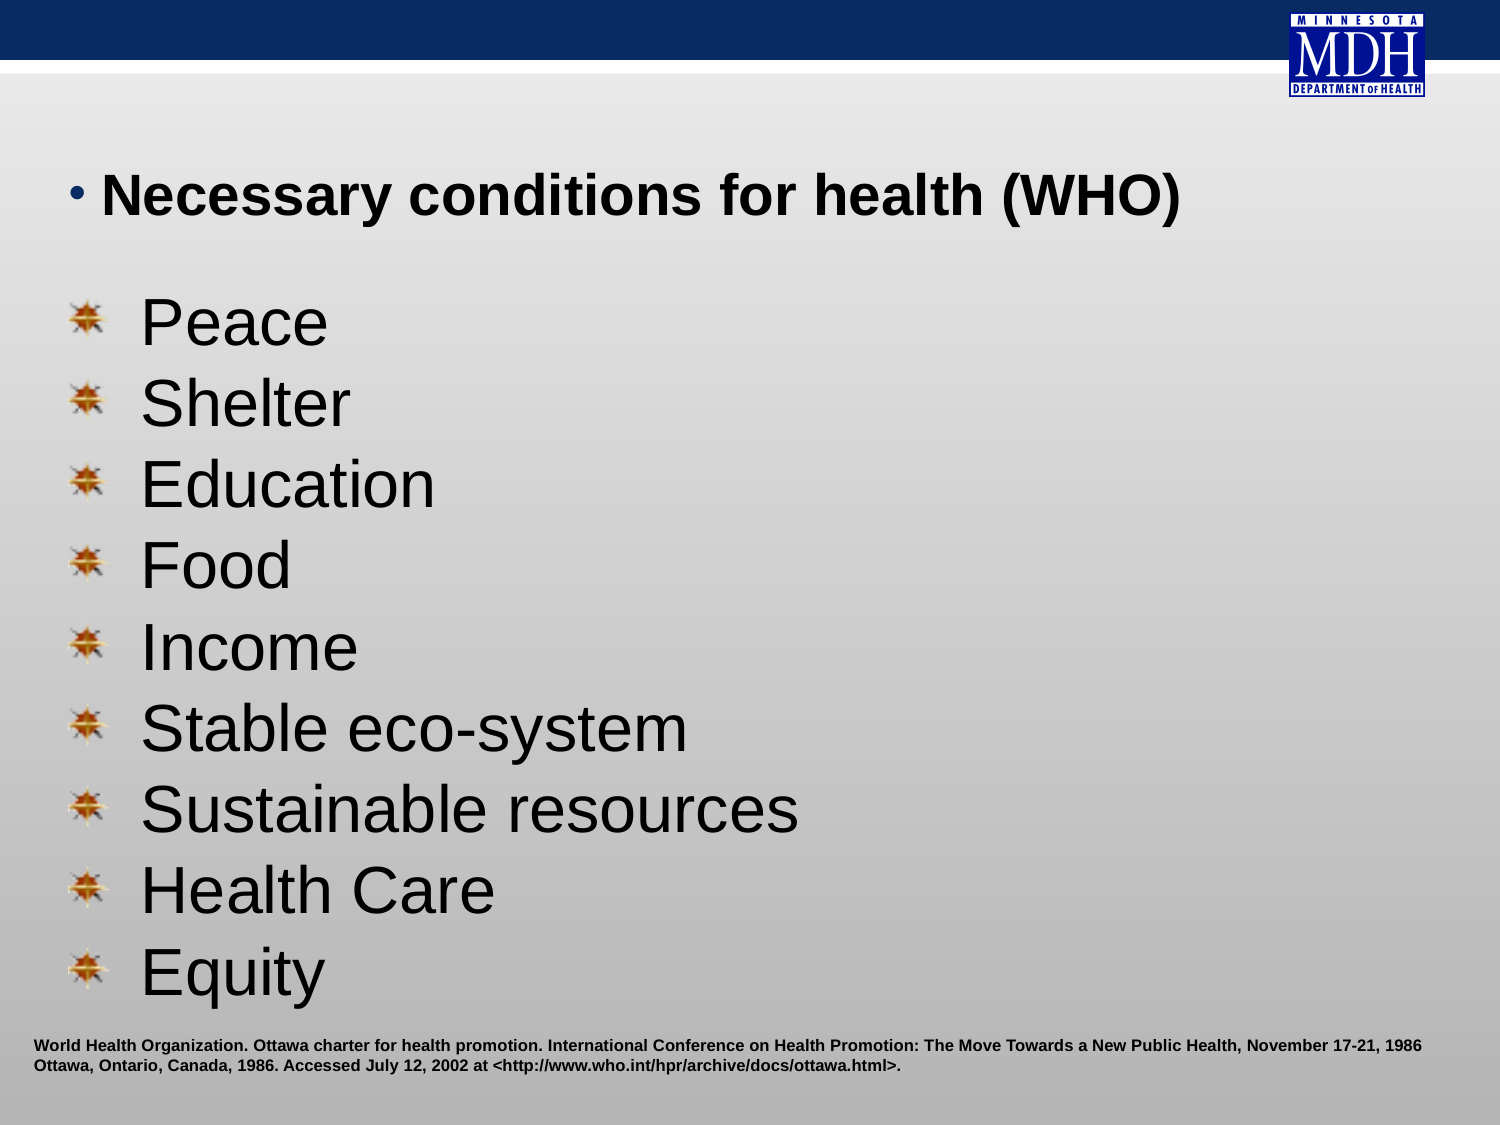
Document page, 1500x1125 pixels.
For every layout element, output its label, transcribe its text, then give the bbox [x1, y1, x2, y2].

picture [68, 298, 109, 339]
text_box World Health Organization. Ottawa charter for health promotion. International Conference on Health Promotion: The Move Towards a New Public Health, November 17-21, 1986 Ottawa, Ontario, Canada, 1986. Accessed July 12, 2002 at <http://www.who.int/hpr/archive/docs/ottawa.html>. [19, 1027, 1472, 1083]
picture [1289, 12, 1425, 97]
picture [68, 786, 109, 826]
list Necessary conditions for health (WHO) Peace Shelter Education Food Income Stable eco-system Sustainable resources Health Care Equity [53, 149, 1449, 1027]
picture [68, 461, 109, 501]
picture [68, 867, 109, 908]
picture [68, 948, 109, 989]
picture [68, 623, 109, 664]
picture [68, 379, 109, 420]
picture [68, 542, 109, 582]
picture [68, 704, 109, 745]
